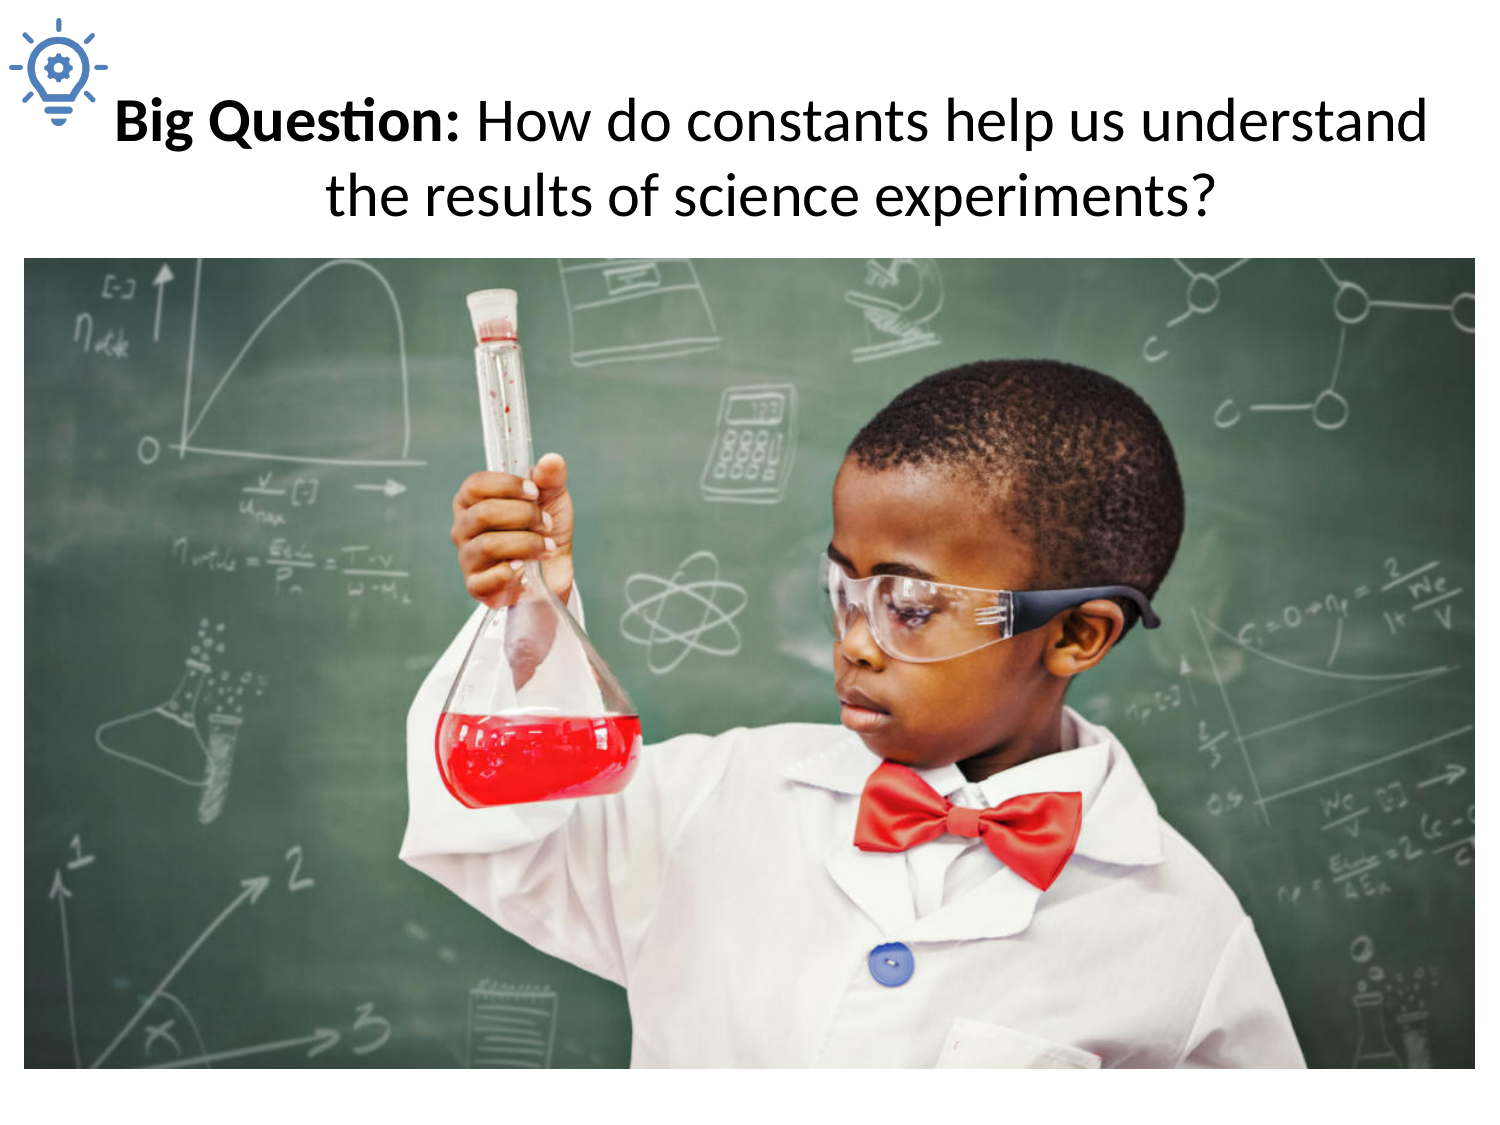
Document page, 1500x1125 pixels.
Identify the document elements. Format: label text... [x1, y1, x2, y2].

text_box [0, 13, 119, 133]
text_box Big Question: How do constants help us understand the results of science experiments? [99, 71, 1447, 237]
picture [24, 257, 1476, 1070]
